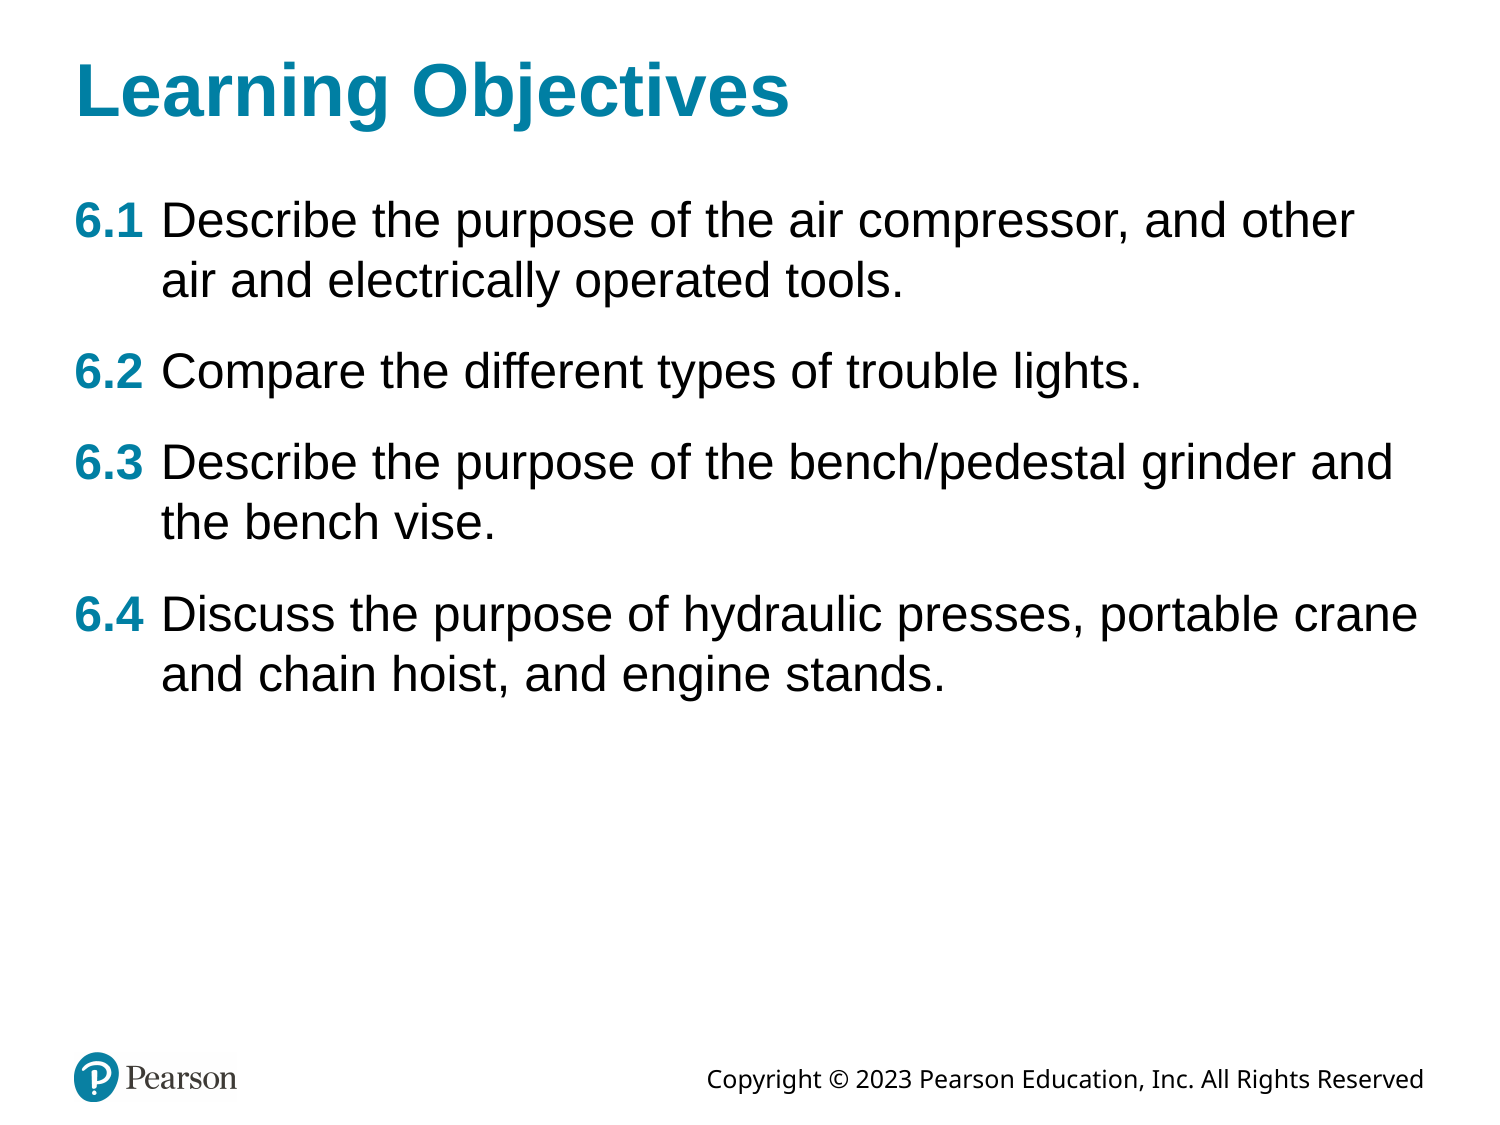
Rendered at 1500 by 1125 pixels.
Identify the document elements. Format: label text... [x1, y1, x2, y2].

picture [74, 1087, 86, 1102]
title Learning Objectives [75, 0, 1425, 122]
picture [83, 1062, 111, 1088]
picture [102, 1052, 237, 1102]
picture [74, 1052, 91, 1069]
list 6.1 Describe the purpose of the air compressor, and other air and electrically operated tools. 6.2 Compare the different types of trouble lights. 6.3 Describe the purpose of the bench/pedestal grinder and the bench vise. 6.4 Discuss the purpose of hydraulic presses, portable crane and chain hoist, and engine stands. [74, 122, 1425, 767]
